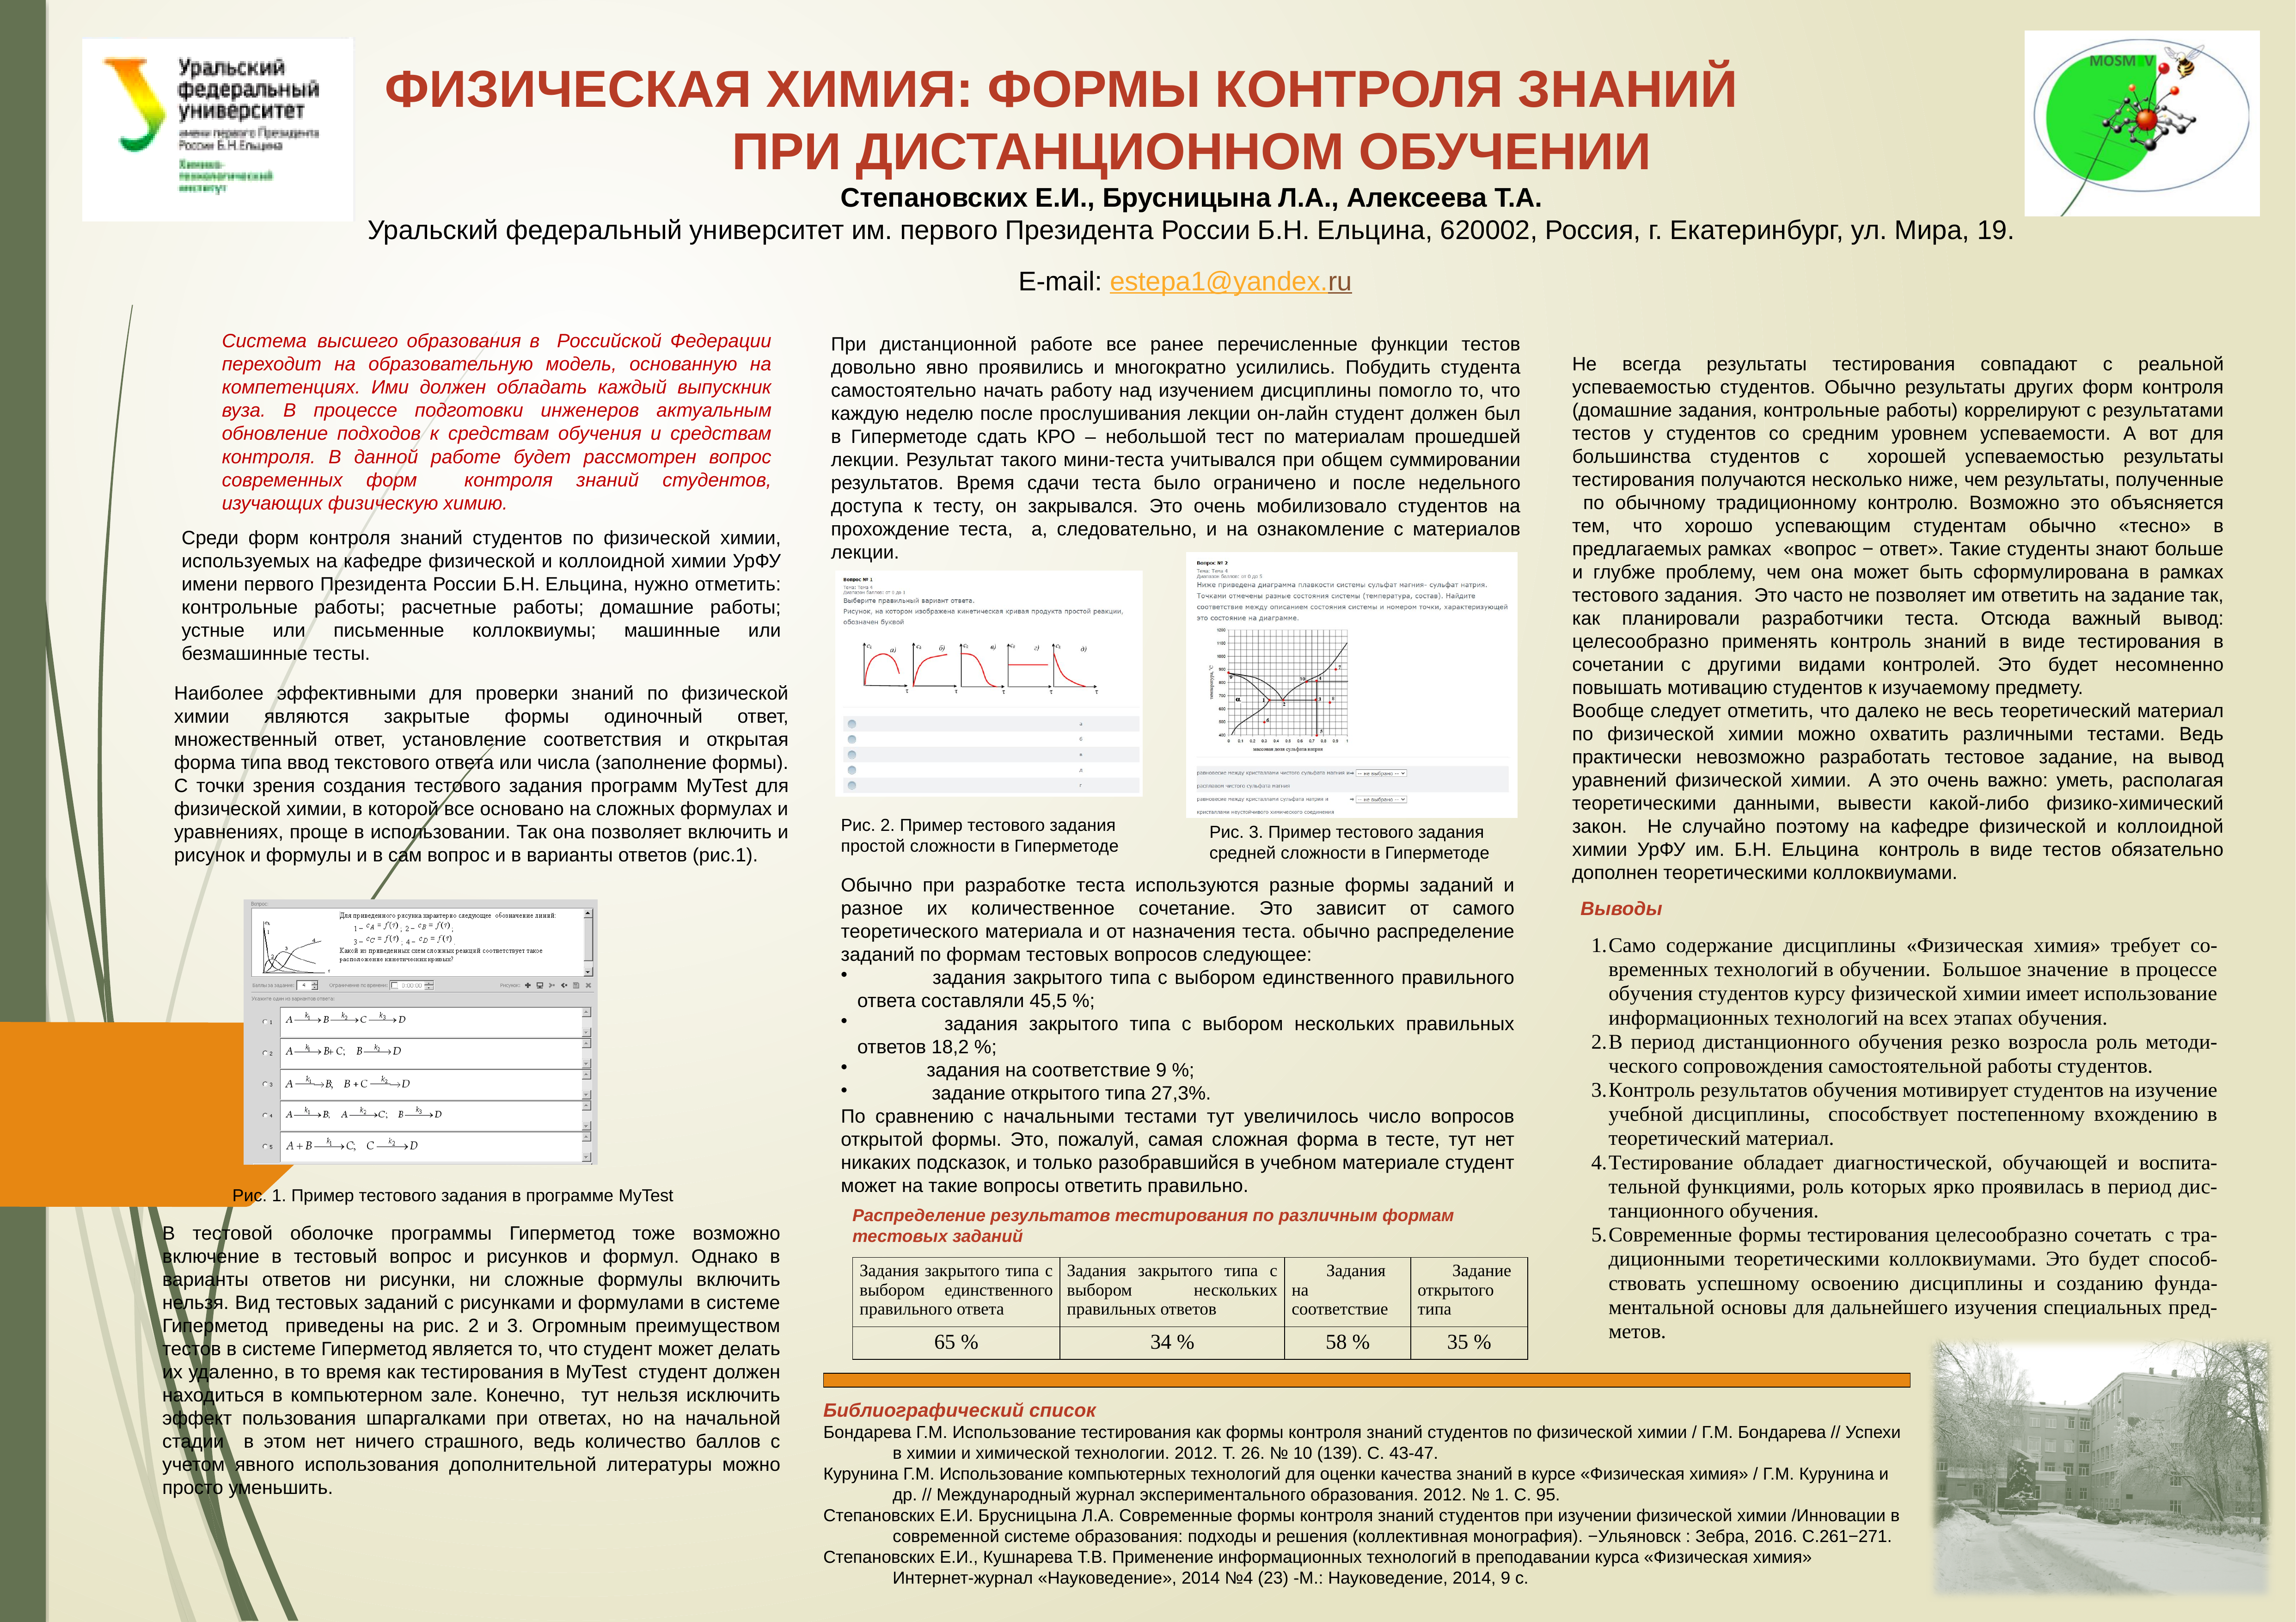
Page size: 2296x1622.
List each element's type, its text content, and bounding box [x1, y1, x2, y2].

picture [1926, 1335, 2276, 1602]
text_box Не всегда результаты тестирования совпадают с реальной успеваемостью студентов. Обычно результаты других форм контроля (домашние задания, контрольные работы) коррелируют с результатами тестов у студентов со средним уровнем успеваемости. А вот для большинства студентов с хорошей успеваемостью результаты тестирования получаются несколько ниже, чем результаты, полученные по обычному традиционному контролю. Возможно это объясняется тем, что хорошо успевающим студентам обычно «тесно» в предлагаемых рамках «вопрос − ответ». Такие студенты знают больше и глубже проблему, чем она может быть сформулирована в рамках тестового задания. Это часто не позволяет им ответить на задание так, как планировали разработчики теста. Отсюда важный вывод: целесообразно применять контроль знаний в виде тестирования в сочетании с другими видами контролей. Это будет несомненно повышать мотивацию студентов к изучаемому предмету. Вообще следует отметить, что далеко не весь теоретический материал по физической химии можно охватить различными тестами. Ведь практически невозможно разработать тестовое задание, на вывод уравнений физической химии. А это очень важно: уметь, располагая теоретическими данными, вывести какой-либо физико-химический закон. Не случайно поэтому на кафедре физической и коллоидной химии УрФУ им. Б.Н. Ельцина контроль в виде тестов обязательно дополнен теоретическими коллоквиумами. [1565, 348, 2231, 887]
text_box Библиографический список Бондарева Г.М. Использование тестирования как формы контроля знаний студентов по физической химии / Г.М. Бондарева // Успехи в химии и химической технологии. 2012. Т. 26. № 10 (139). С. 43-47. Курунина Г.М. Использование компьютерных технологий для оценки качества знаний в курсе «Физическая химия» / Г.М. Курунина и др. // Международный журнал экспериментального образования. 2012. № 1. С. 95. Степановских Е.И. Брусницына Л.А. Современные формы контроля знаний студентов при изучении физической химии /Инновации в современной системе образования: подходы и решения (коллективная монография). −Ульяновск : Зебра, 2016. С.261−271. Степановских Е.И., Кушнарева Т.В. Применение информационных технологий в преподавании курса «Физическая химия» Интернет-журнал «Науковедение», 2014 №4 (23) -М.: Науковедение, 2014, 9 с. [816, 1394, 1919, 1591]
picture [243, 899, 598, 1165]
text_box Рис. 3. Пример тестового задания средней сложности в Гиперметоде [1202, 817, 1522, 866]
text_box Рис. 1. Пример тестового задания в программе MyTest [225, 1180, 699, 1209]
table_cell 34 % [1060, 1327, 1284, 1359]
text_box Система высшего образования в Российской Федерации переходит на образовательную модель, основанную на компетенциях. Ими должен обладать каждый выпускник вуза. В процессе подготовки инженеров актуальным обновление подходов к средствам обучения и средствам контроля. В данной работе будет рассмотрен вопрос современных форм контроля знаний студентов, изучающих физическую химию. [215, 325, 779, 517]
text_box Рис. 2. Пример тестового задания простой сложности в Гиперметоде [834, 811, 1159, 859]
text_box В тестовой оболочке программы Гиперметод тоже возможно включение в тестовый вопрос и рисунков и формул. Однако в варианты ответов ни рисунки, ни сложные формулы включить нельзя. Вид тестовых заданий с рисунками и формулами в системе Гиперметод приведены на рис. 2 и 3. Огромным преимуществом тестов в системе Гиперметод является то, что студент может делать их удаленно, в то время как тестирования в MyTest студент должен находиться в компьютерном зале. Конечно, тут нельзя исключить эффект пользования шпаргалками при ответах, но на начальной стадии в этом нет ничего страшного, ведь количество баллов с учетом явного использования дополнительной литературы можно просто уменьшить. [155, 1216, 788, 1534]
picture [835, 571, 1143, 797]
text_box При дистанционной работе все ранее перечисленные функции тестов довольно явно проявились и многократно усилились. Побудить студента самостоятельно начать работу над изучением дисциплины помогло то, что каждую неделю после прослушивания лекции он-лайн студент должен был в Гиперметоде сдать КРО – небольшой тест по материалам прошедшей лекции. Результат такого мини-теста учитывался при общем суммировании результатов. Время сдачи теста было ограничено и после недельного доступа к тесту, он закрывался. Это очень мобилизовало студентов на прохождение теста, а, следовательно, и на ознакомление с материалов лекции. [824, 328, 1528, 566]
picture [2025, 30, 2260, 216]
table_cell 65 % [853, 1327, 1059, 1359]
table_header Задания закрытого типа с выбором единственного правильного ответа [853, 1258, 1059, 1327]
text_box ФИЗИЧЕСКАЯ ХИМИЯ: ФОРМЫ КОНТРОЛЯ ЗНАНИЙ ПРИ ДИСТАНЦИОННОМ ОБУЧЕНИИ Степановских Е.И., Брусницына Л.А., Алексеева Т.А. Уральский федеральный университет им. первого Президента России Б.Н. Ельцина, 620002, Россия, г. Екатеринбург, ул. Мира, 19. E-mail: estepa1@yandex.ru [347, 51, 2037, 304]
text_box Среди форм контроля знаний студентов по физической химии, используемых на кафедре физической и коллоидной химии УрФУ имени первого Президента России Б.Н. Ельцина, нужно отметить: контрольные работы; расчетные работы; домашние работы; устные или письменные коллоквиумы; машинные или безмашинные тесты. [175, 522, 788, 668]
text_box Выводы [1574, 892, 2238, 946]
table_cell 35 % [1411, 1327, 1527, 1359]
text_box Обычно при разработке теста используются разные формы заданий и разное их количественное сочетание. Это зависит от самого теоретического материала и от назначения теста. обычно распределение заданий по формам тестовых вопросов следующее: задания закрытого типа с выбором единственного правильного ответа составляли 45,5 %; задания закрытого типа с выбором нескольких правильных ответов 18,2 %; задания на соответствие 9 %; задание открытого типа 27,3%. По сравнению с начальными тестами тут увеличилось число вопросов открытой формы. Это, пожалуй, самая сложная форма в тесте, тут нет никаких подсказок, и только разобравшийся в учебном материале студент может на такие вопросы ответить правильно. [834, 869, 1522, 1200]
table_header Задание открытого типа [1411, 1258, 1527, 1327]
table_header Задания на соответствие [1285, 1258, 1410, 1327]
text_box [823, 1373, 1571, 1387]
picture [82, 37, 355, 221]
table_cell 58 % [1285, 1327, 1410, 1359]
text_box Наиболее эффективными для проверки знаний по физической химии являются закрытые формы одиночный ответ, множественный ответ, установление соответствия и открытая форма типа ввод текстового ответа или числа (заполнение формы). С точки зрения создания тестового задания программ MyTest для физической химии, в которой все основано на сложных формулах и уравнениях, проще в использовании. Так она позволяет включить и рисунок и формулы и в сам вопрос и в варианты ответов (рис.1). [167, 677, 796, 869]
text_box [1574, 933, 2219, 1493]
picture [1186, 552, 1518, 818]
table_header Задания закрытого типа с выбором нескольких правильных ответов [1060, 1258, 1284, 1327]
text_box Распределение результатов тестирования по различным формам тестовых заданий [845, 1201, 1523, 1249]
